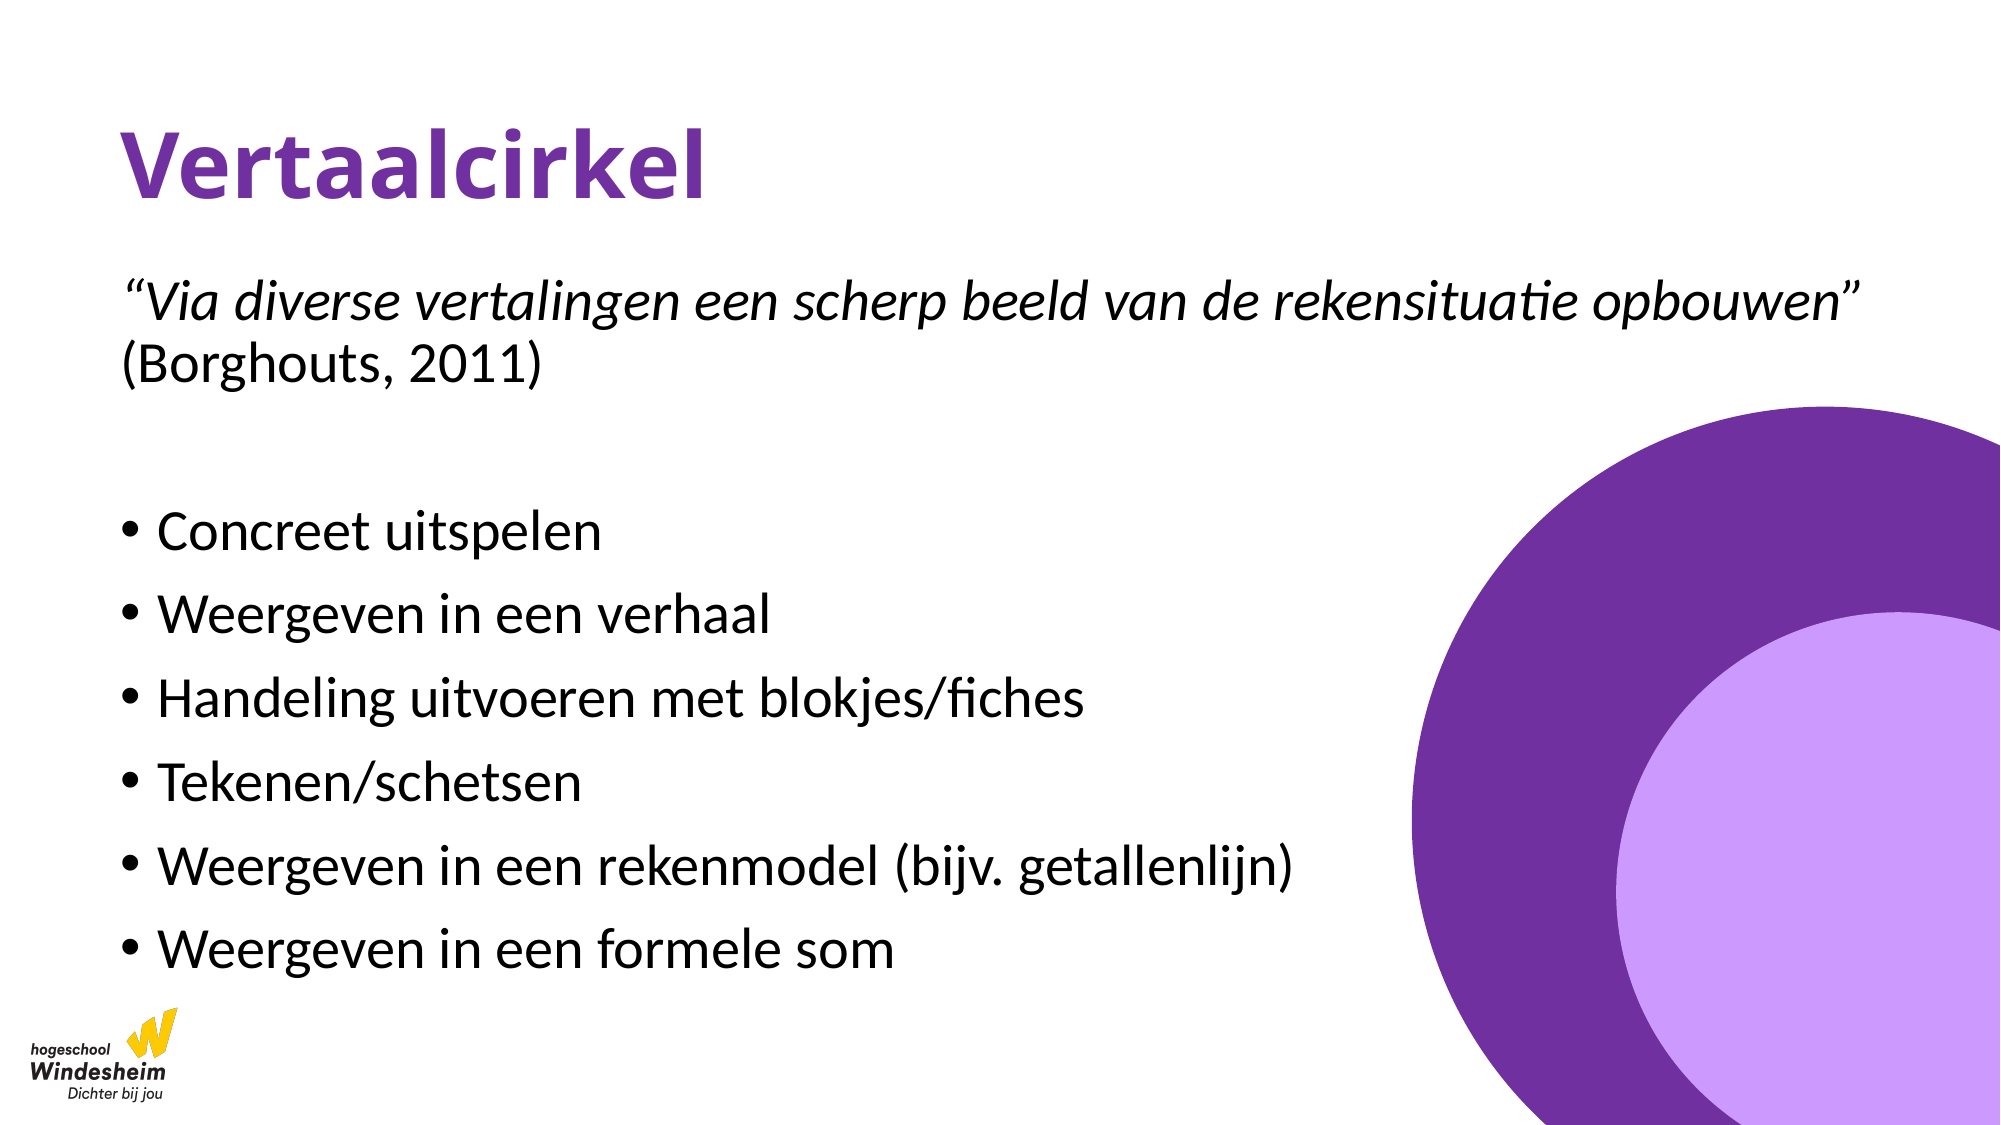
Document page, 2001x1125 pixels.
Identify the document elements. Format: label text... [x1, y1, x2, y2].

picture [30, 1007, 179, 1103]
text_box [1615, 611, 2000, 1125]
title Vertaalcirkel [105, 59, 1830, 262]
text_box [1410, 405, 2000, 1125]
list “Via diverse vertalingen een scherp beeld van de rekensituatie opbouwen” (Borghouts, 2011) Concreet uitspelen Weergeven in een verhaal Handeling uitvoeren met blokjes/fiches Tekenen/schetsen Weergeven in een rekenmodel (bijv. getallenlijn) Weergeven in een formele som [105, 262, 1895, 995]
